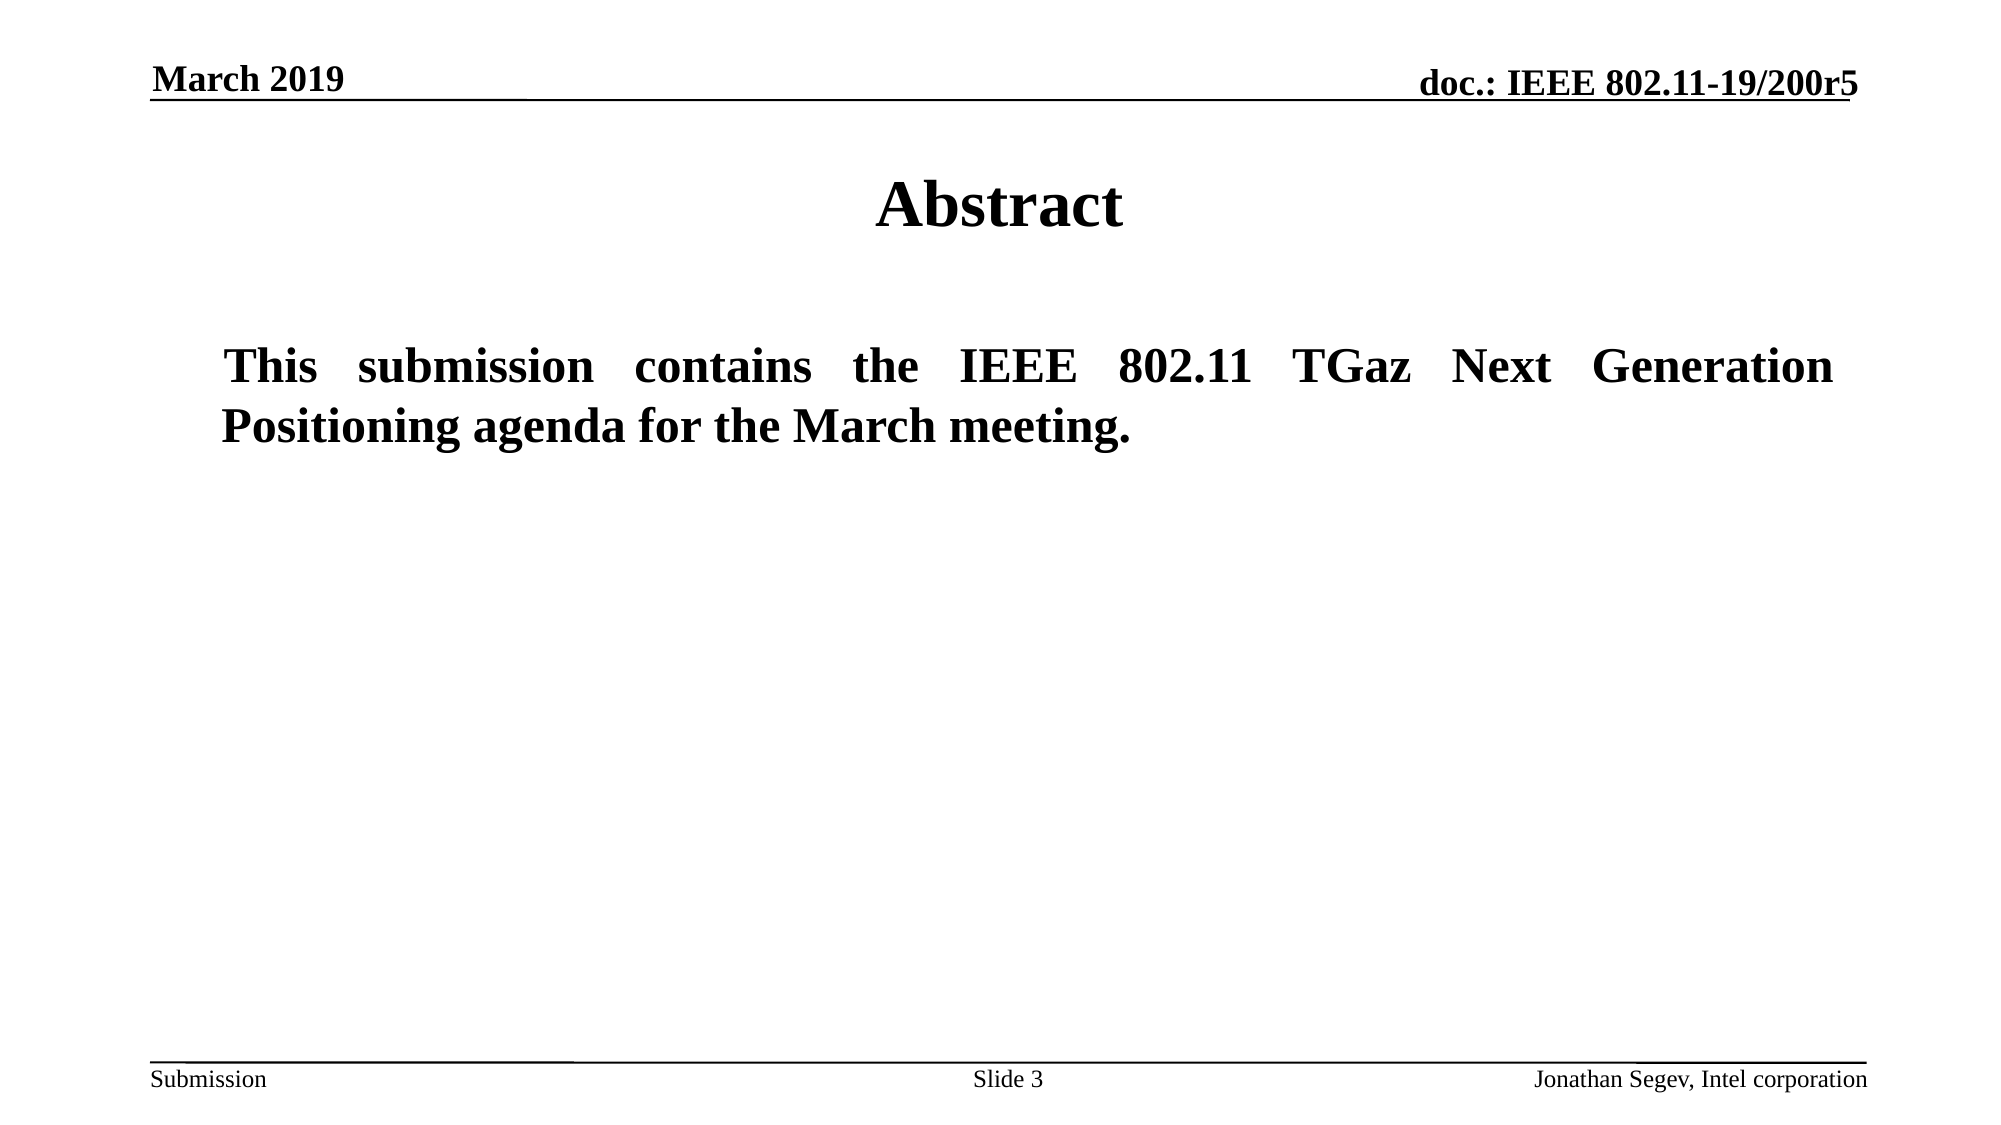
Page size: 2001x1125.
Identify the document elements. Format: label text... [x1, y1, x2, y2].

title Abstract [149, 112, 1850, 288]
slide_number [152, 54, 563, 100]
footer Jonathan Segev, Intel corporation [1171, 1061, 1869, 1093]
slide_number Slide 3 [950, 1061, 1067, 1123]
list This submission contains the IEEE 802.11 TGaz Next Generation Positioning agenda for the March meeting. [149, 324, 1850, 1000]
